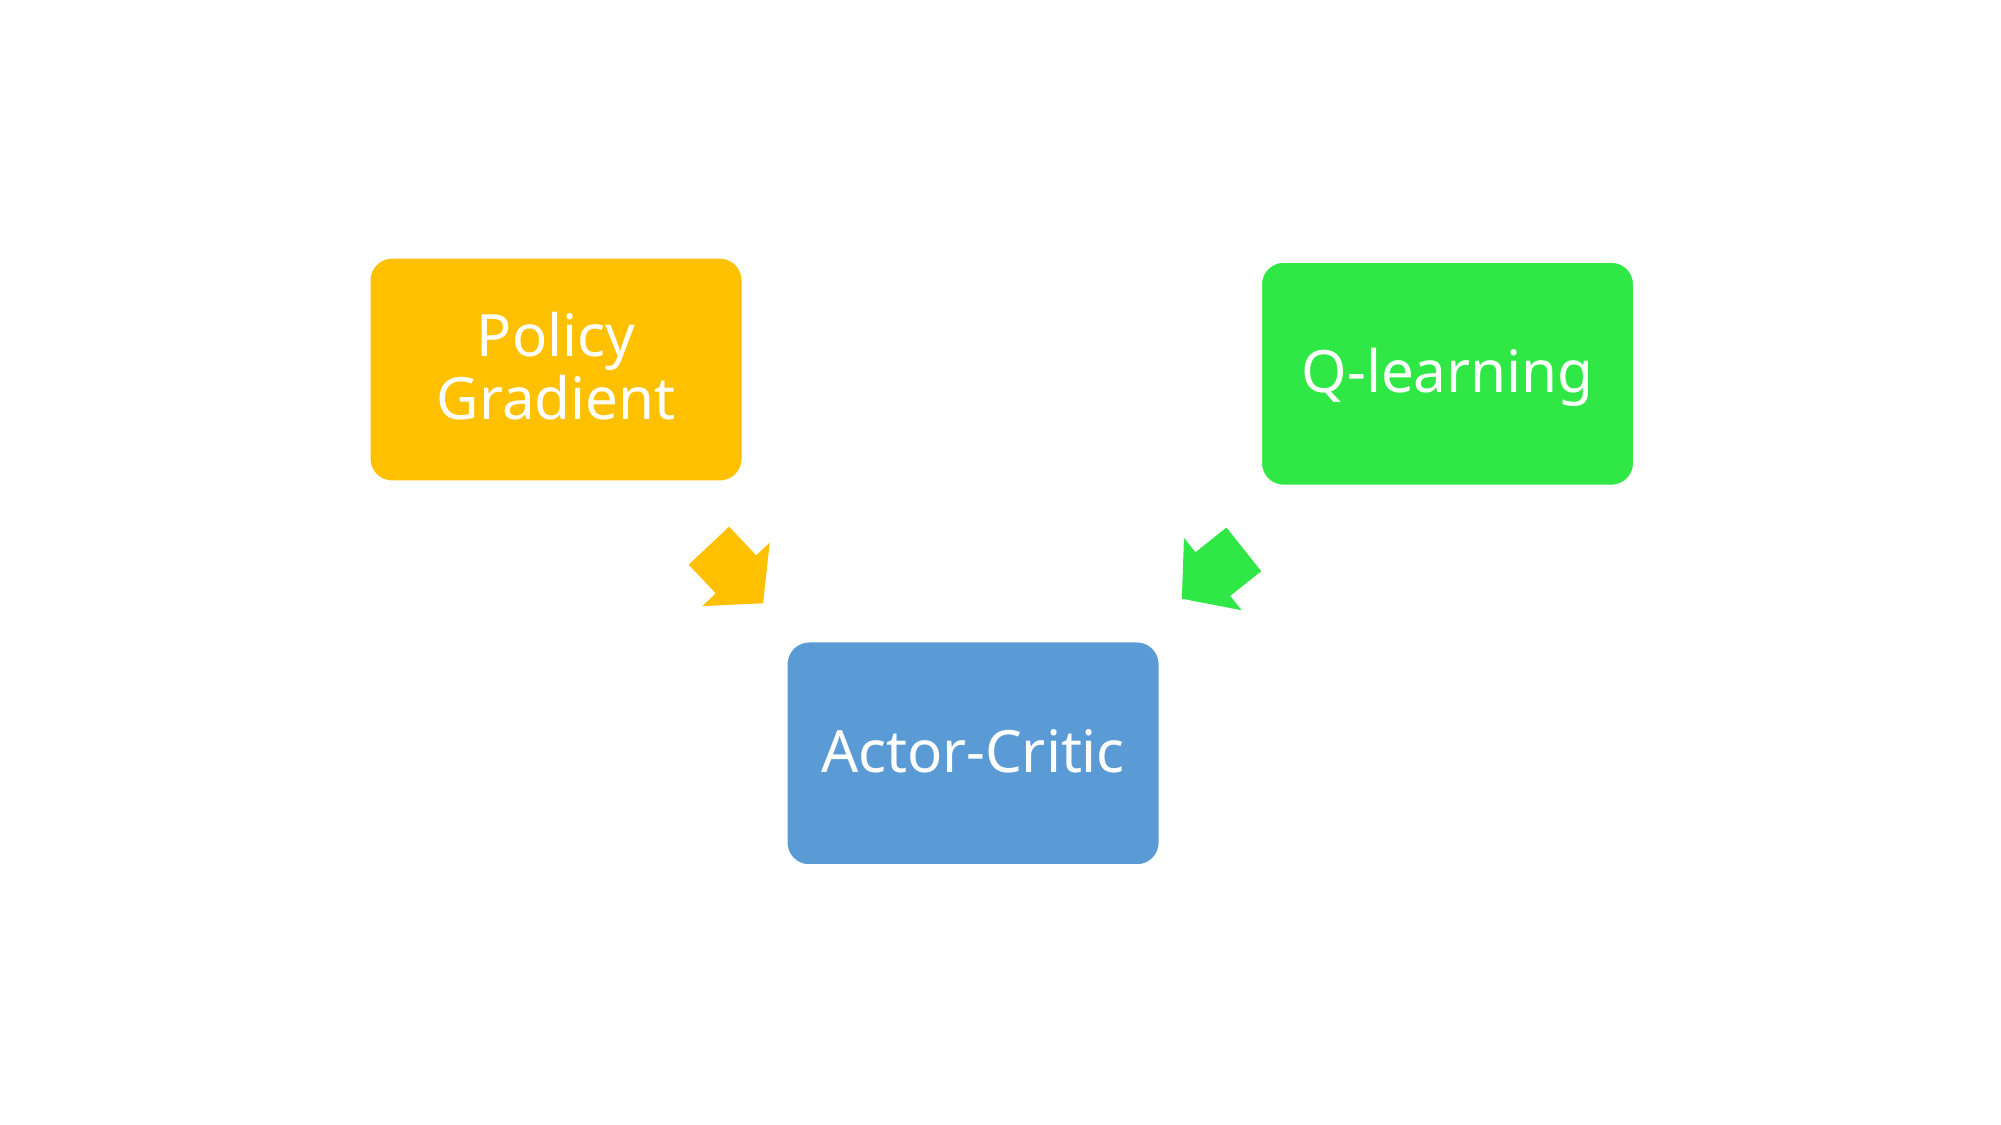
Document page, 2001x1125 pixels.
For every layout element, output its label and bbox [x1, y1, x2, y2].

text_box [696, 528, 776, 621]
text_box [369, 257, 743, 482]
text_box [786, 641, 1160, 866]
text_box [1260, 261, 1635, 486]
text_box [1173, 527, 1253, 621]
